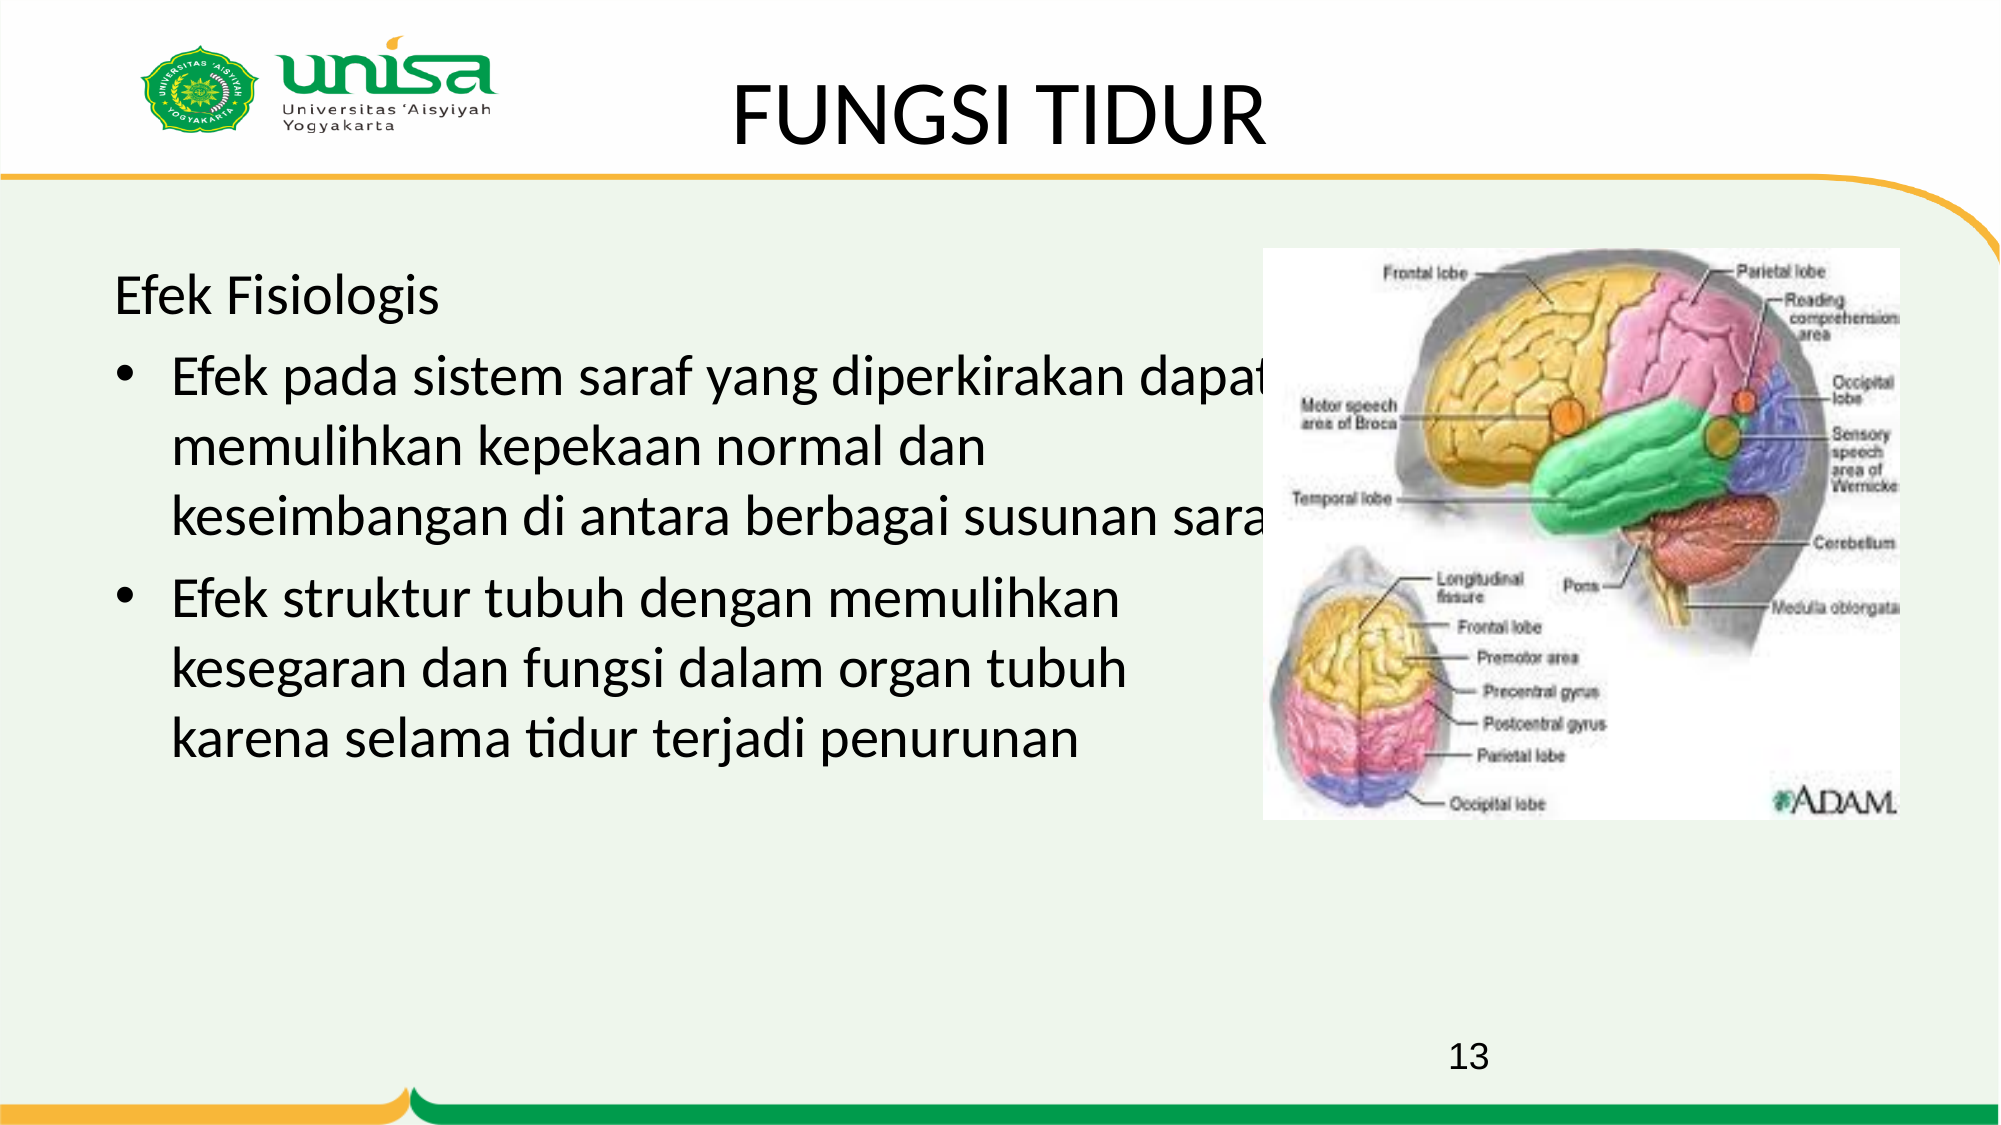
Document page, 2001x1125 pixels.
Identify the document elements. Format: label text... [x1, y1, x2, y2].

slide_number 13 [1433, 1024, 1900, 1103]
picture [0, 0, 2000, 1125]
list Efek Fisiologis Efek pada sistem saraf yang diperkirakan dapat memulihkan kepekaan normal dan keseimbangan di antara berbagai susunan saraf Efek struktur tubuh dengan memulihkan kesegaran dan fungsi dalam organ tubuh karena selama tidur terjadi penurunan [99, 248, 1317, 1025]
title FUNGSI TIDUR [99, 45, 1900, 198]
